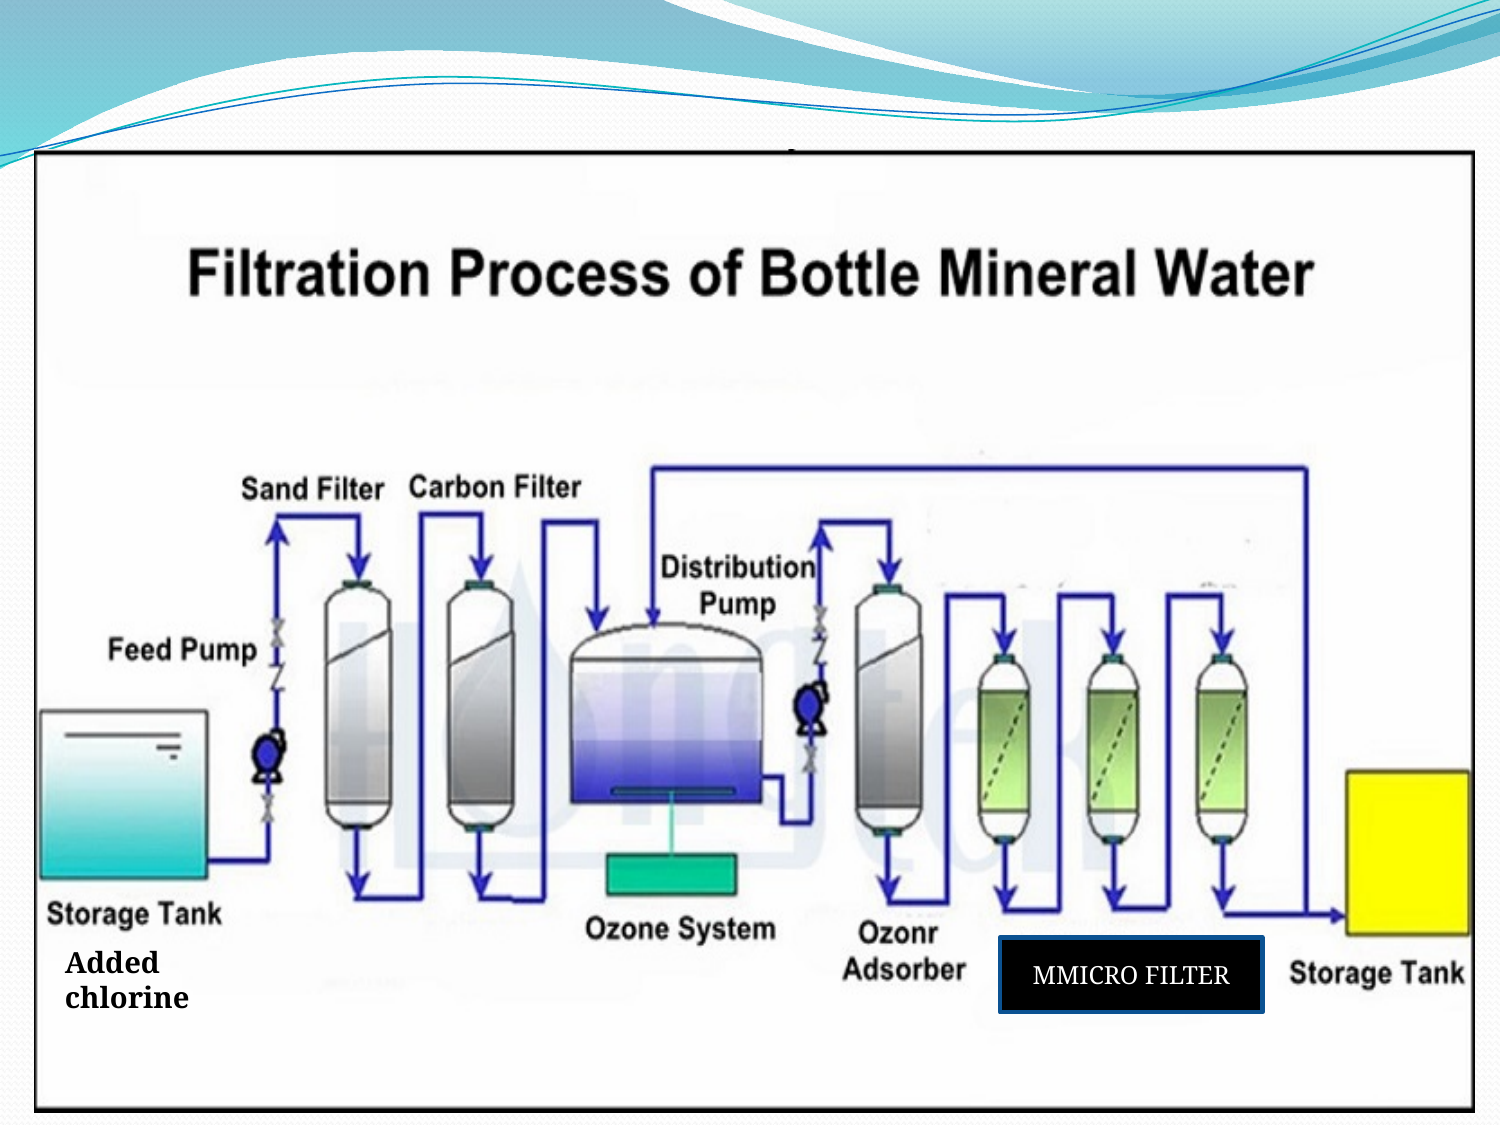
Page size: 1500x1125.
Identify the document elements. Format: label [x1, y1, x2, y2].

picture [33, 149, 1476, 1113]
